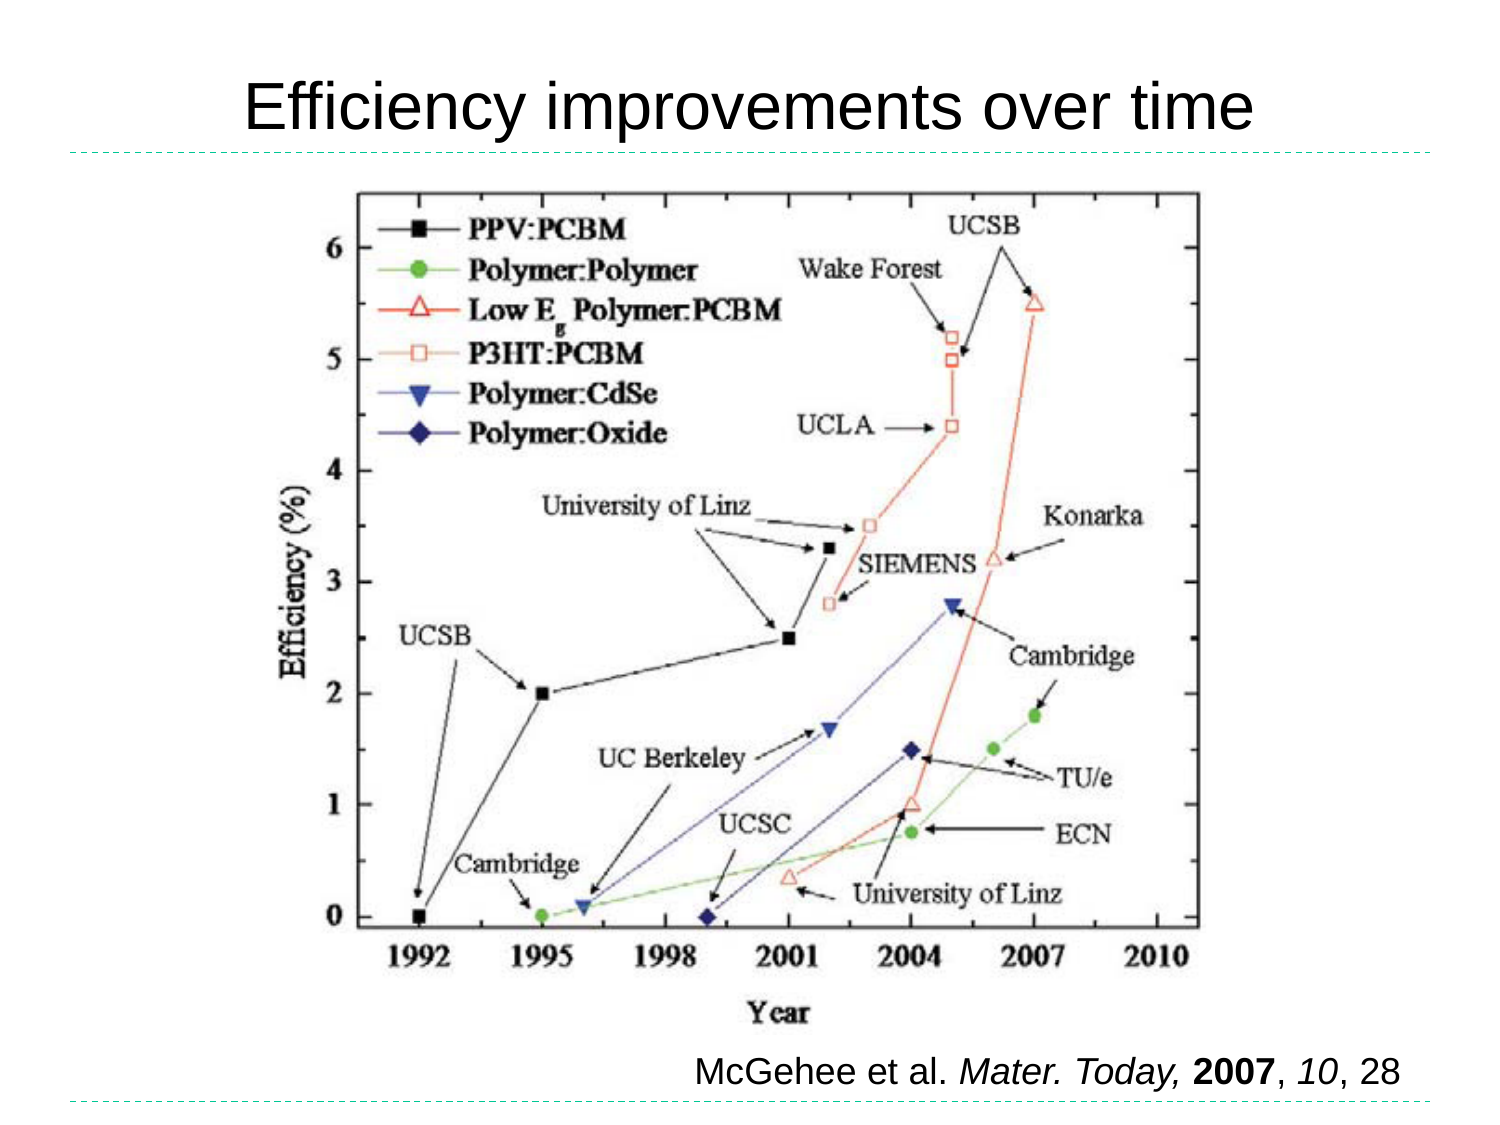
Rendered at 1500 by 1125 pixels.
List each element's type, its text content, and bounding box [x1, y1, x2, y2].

title Efficiency improvements over time [112, 52, 1388, 153]
picture [265, 160, 1207, 1036]
text_box McGehee et al. Mater. Today, 2007, 10, 28 [694, 1046, 1402, 1092]
